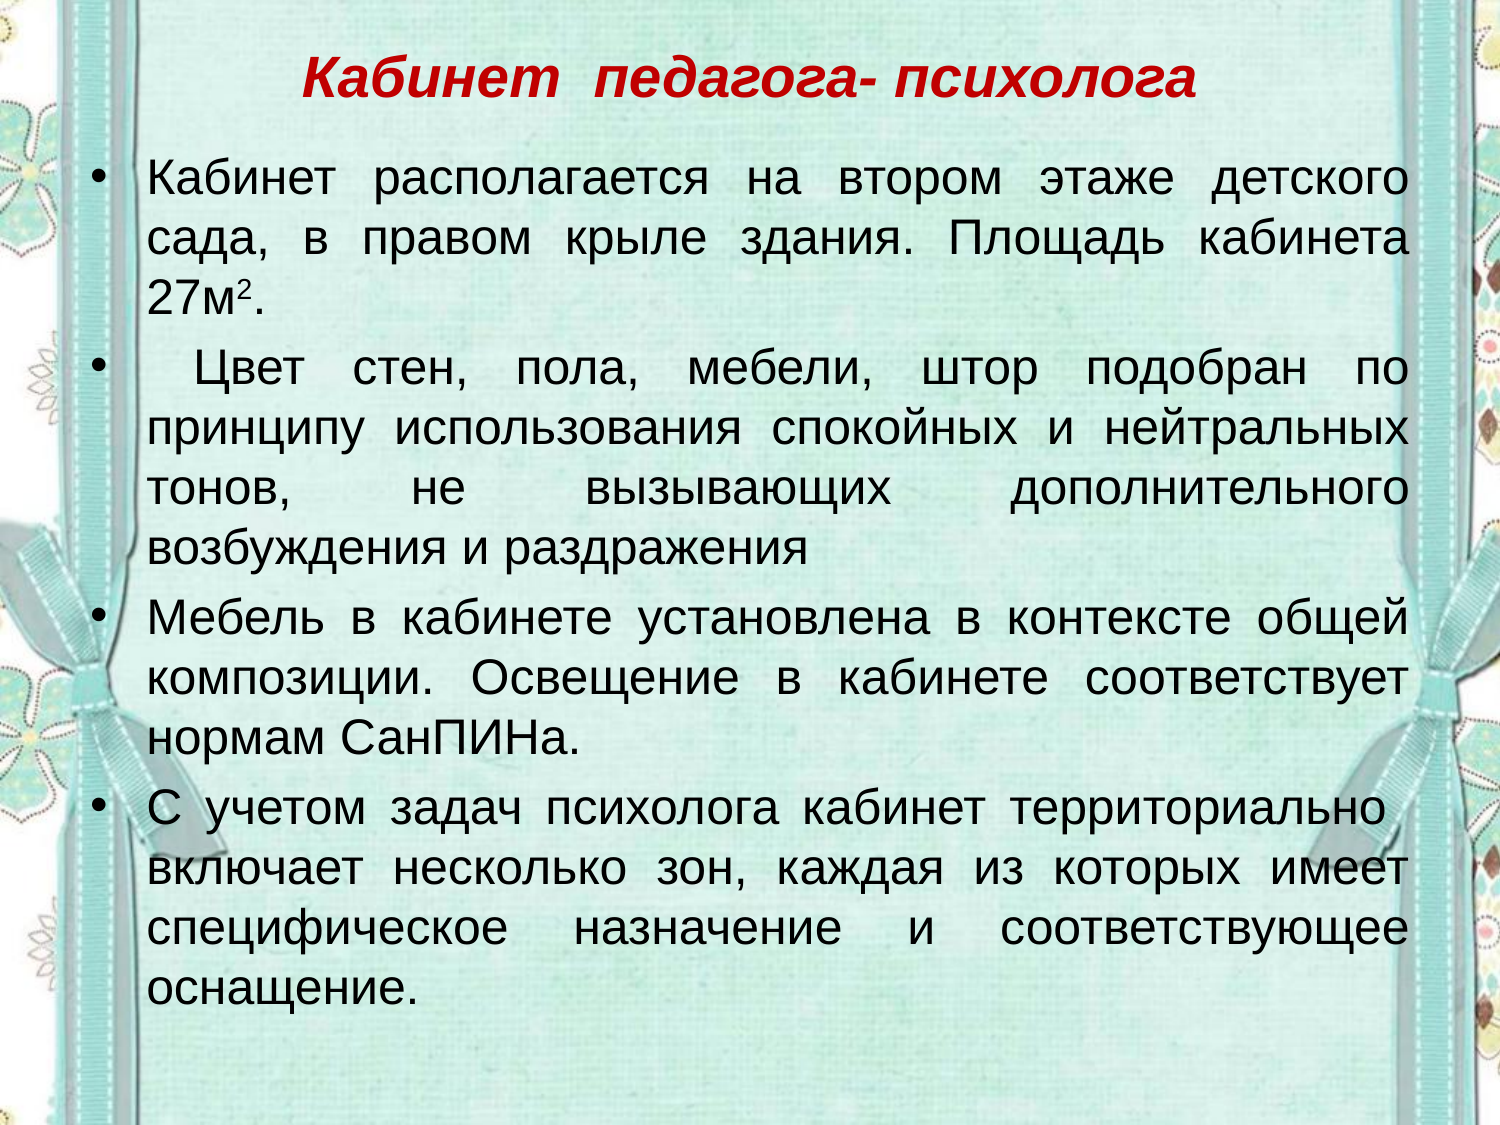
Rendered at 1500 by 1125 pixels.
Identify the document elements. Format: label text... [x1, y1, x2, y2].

title Кабинет педагога- психолога [75, 0, 1425, 137]
list Кабинет располагается на втором этаже детского сада, в правом крыле здания. Площадь кабинета 27м2. Цвет стен, пола, мебели, штор подобран по принципу использования спокойных и нейтральных тонов, не вызывающих дополнительного возбуждения и раздражения Мебель в кабинете установлена в контексте общей композиции. Освещение в кабинете соответствует нормам СанПИНа. С учетом задач психолога кабинет территориально включает несколько зон, каждая из которых имеет специфическое назначение и соответствующее оснащение. [75, 137, 1425, 1094]
picture [0, 0, 1500, 1125]
